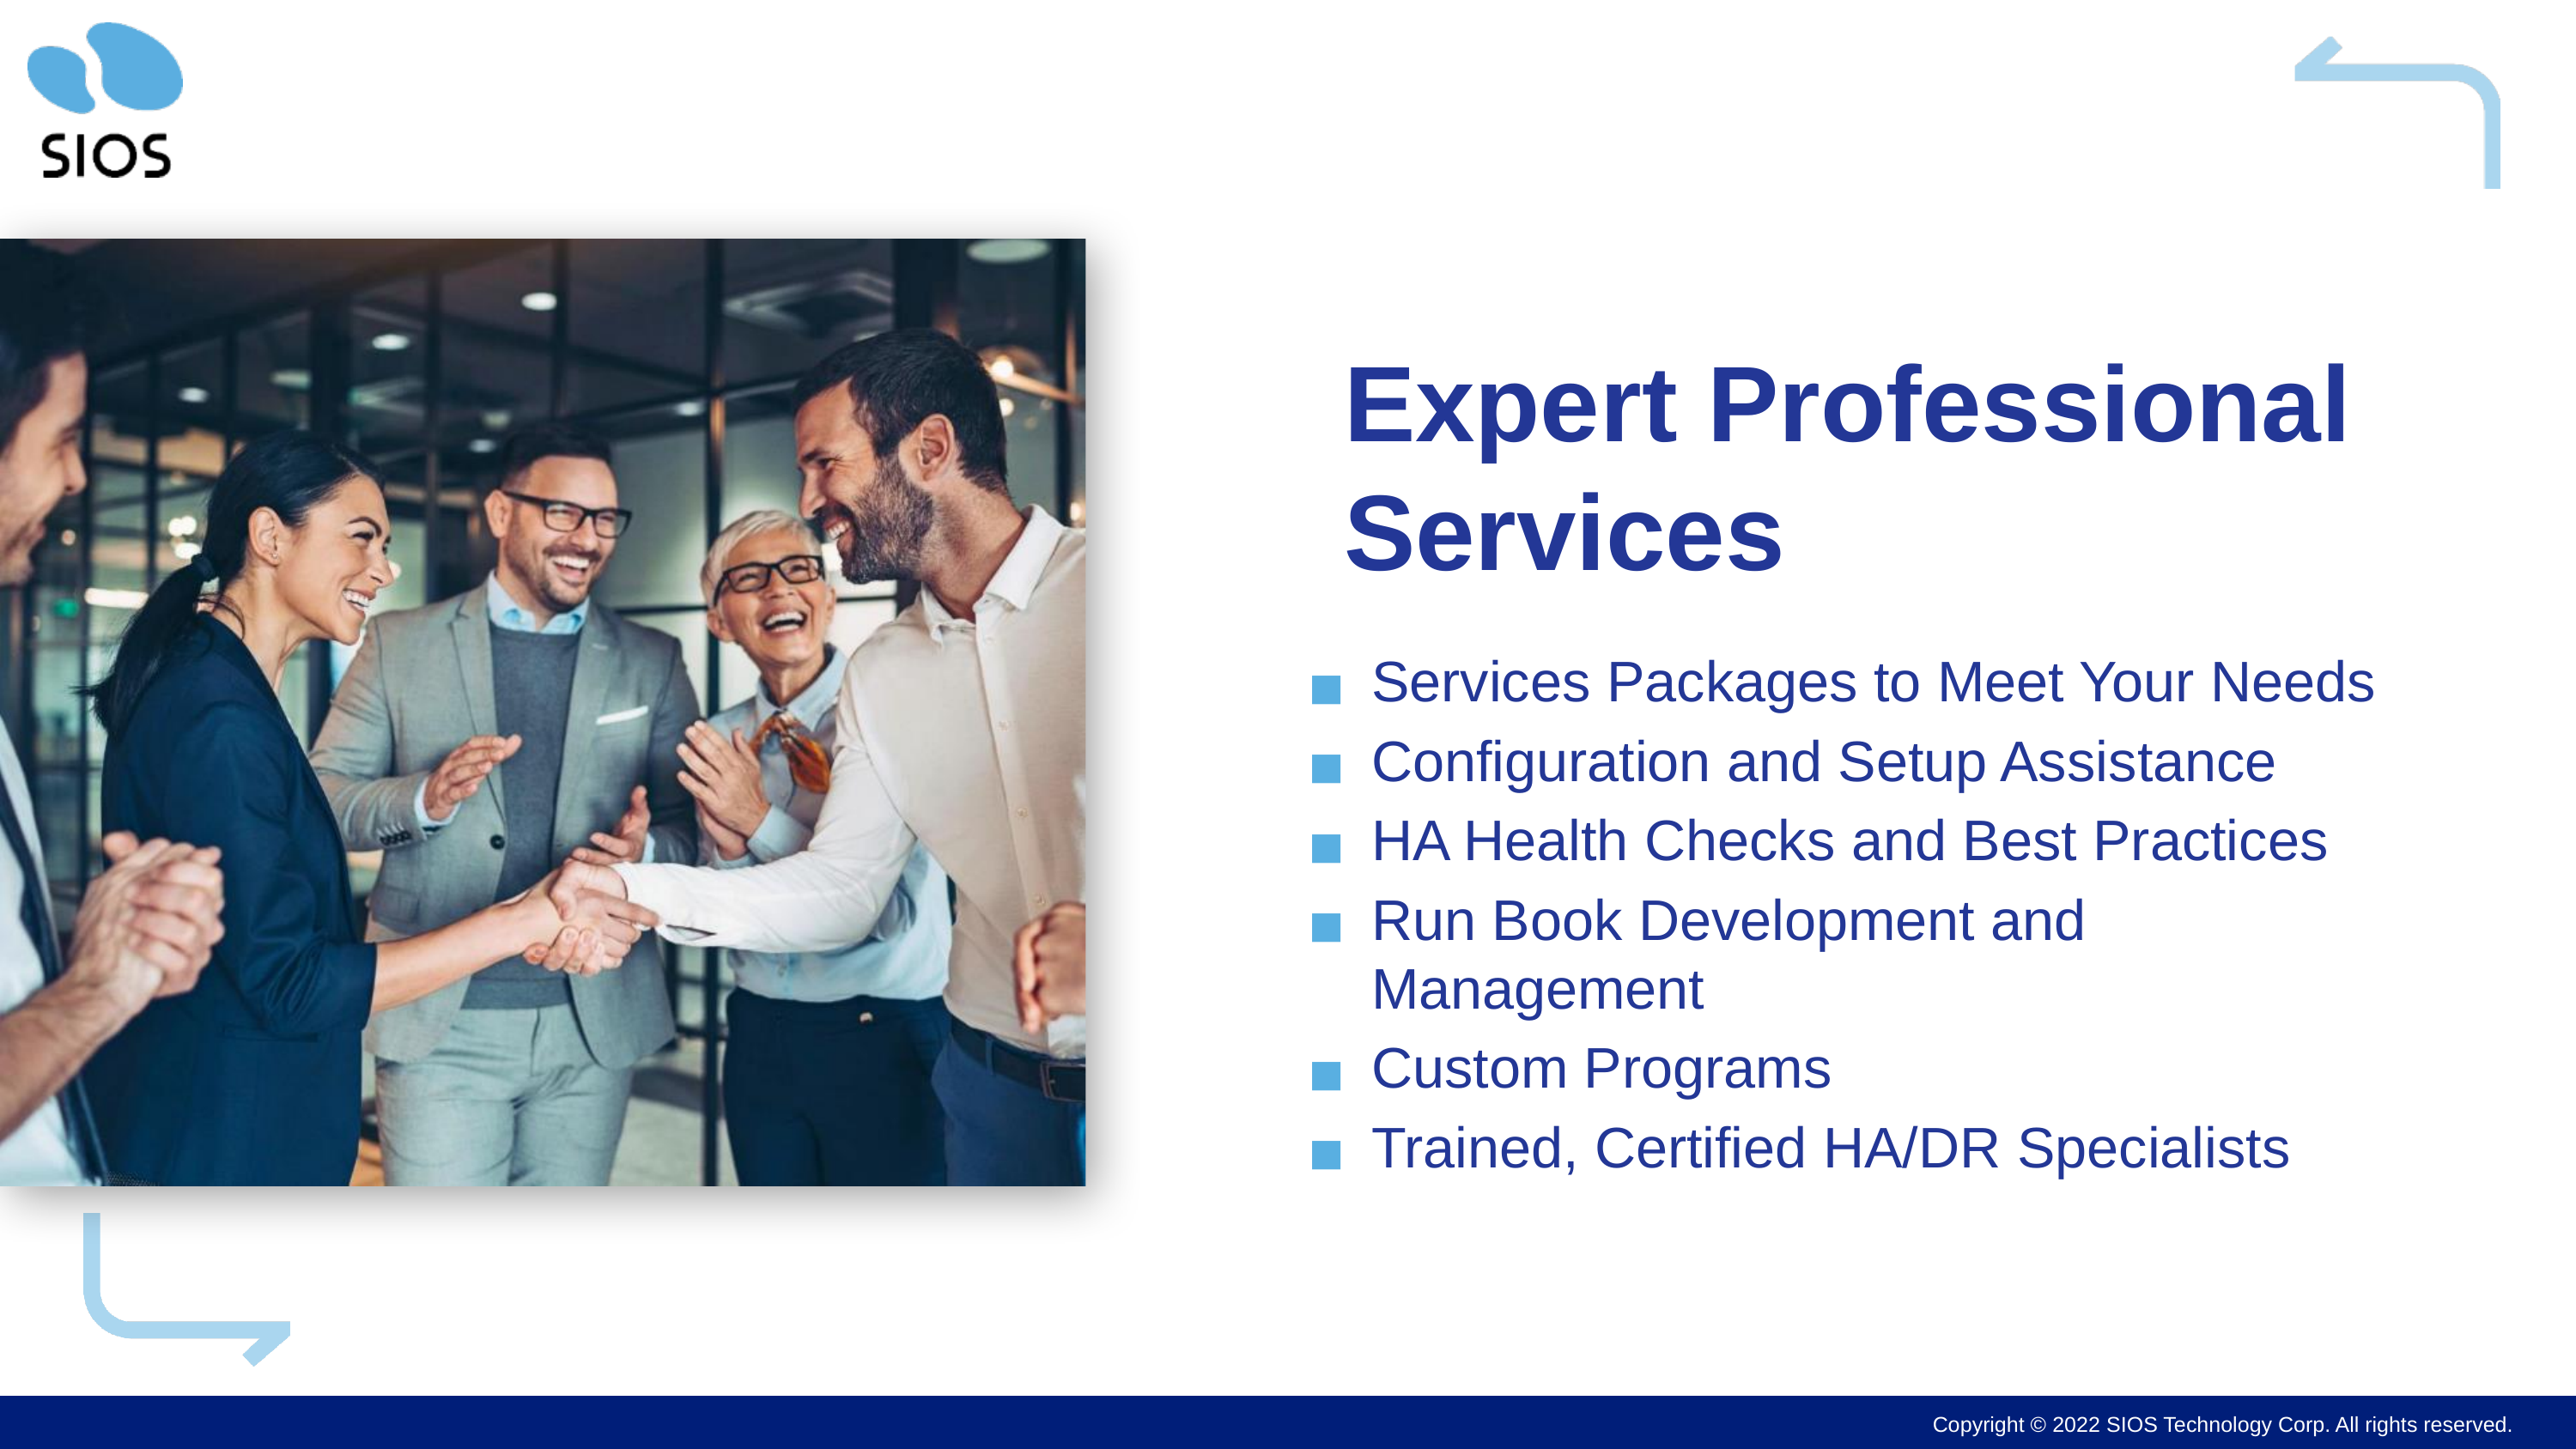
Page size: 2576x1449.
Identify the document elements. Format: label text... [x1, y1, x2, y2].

title Expert Professional Services [1331, 384, 2513, 543]
text_box [0, 239, 1086, 1186]
picture [27, 22, 183, 178]
list Services Packages to Meet Your Needs Configuration and Setup Assistance HA Health Checks and Best Practices Run Book Development and Management Custom Programs Trained, Certified HA/DR Specialists [1087, 638, 2399, 1276]
